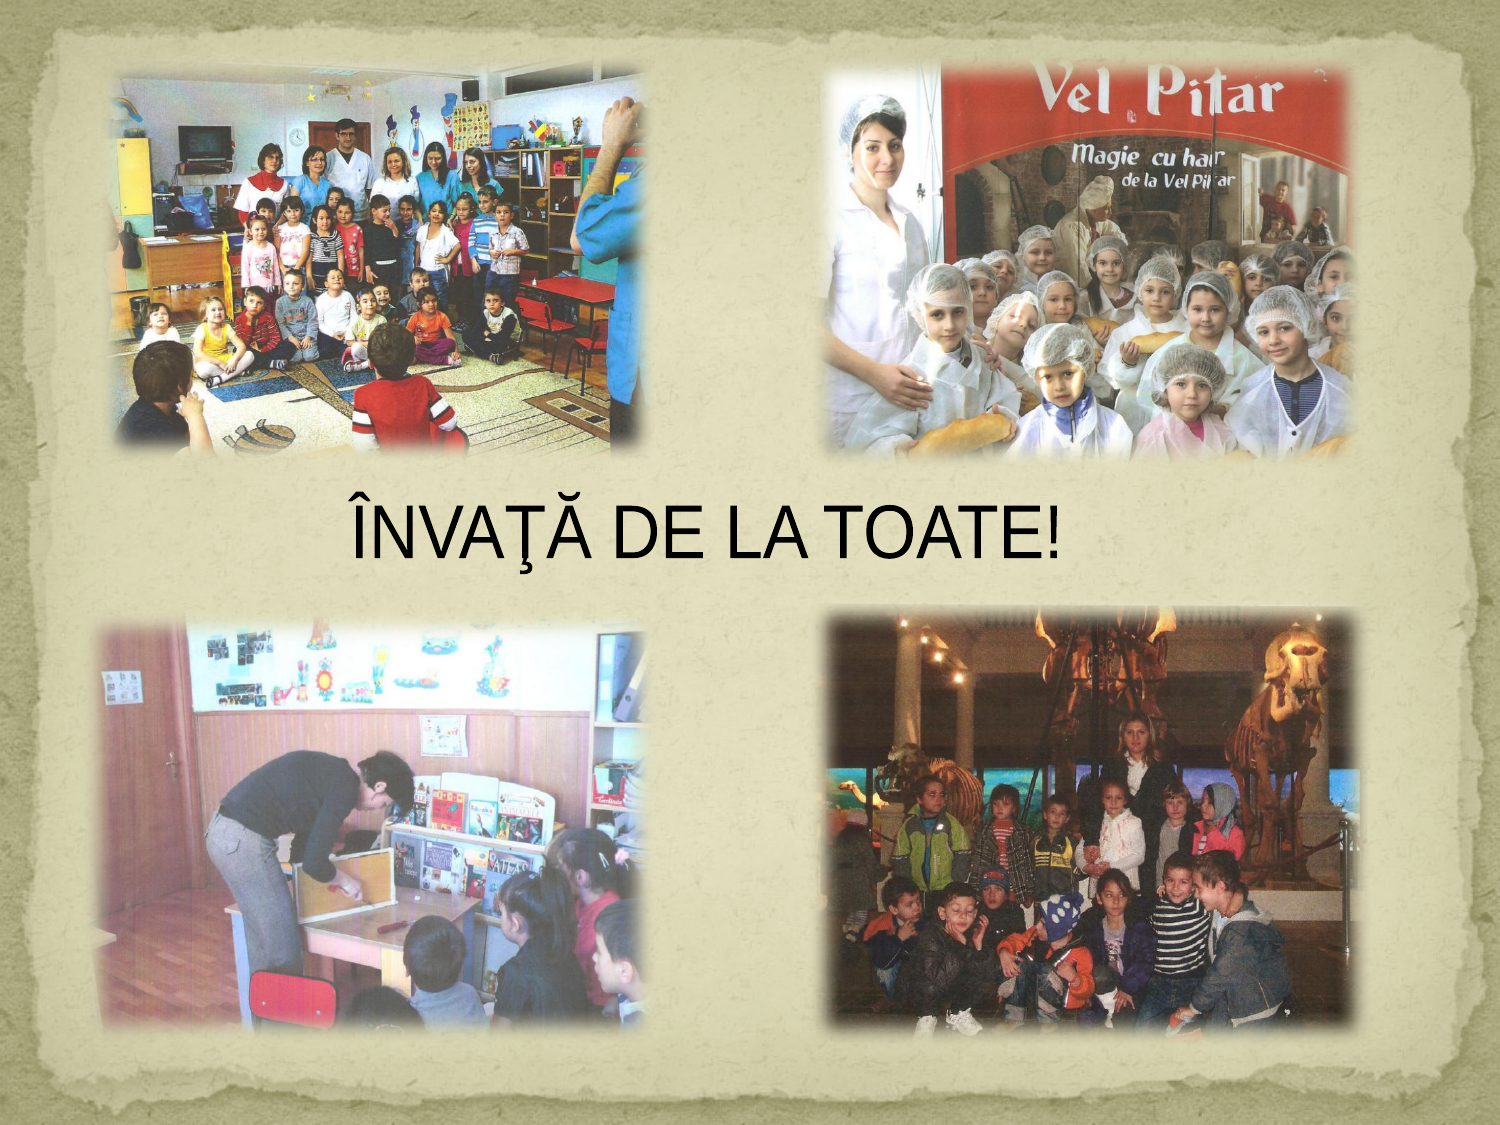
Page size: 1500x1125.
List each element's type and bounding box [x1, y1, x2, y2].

picture [103, 57, 655, 461]
picture [811, 57, 1364, 468]
picture [810, 599, 1372, 1046]
picture [82, 611, 656, 1043]
